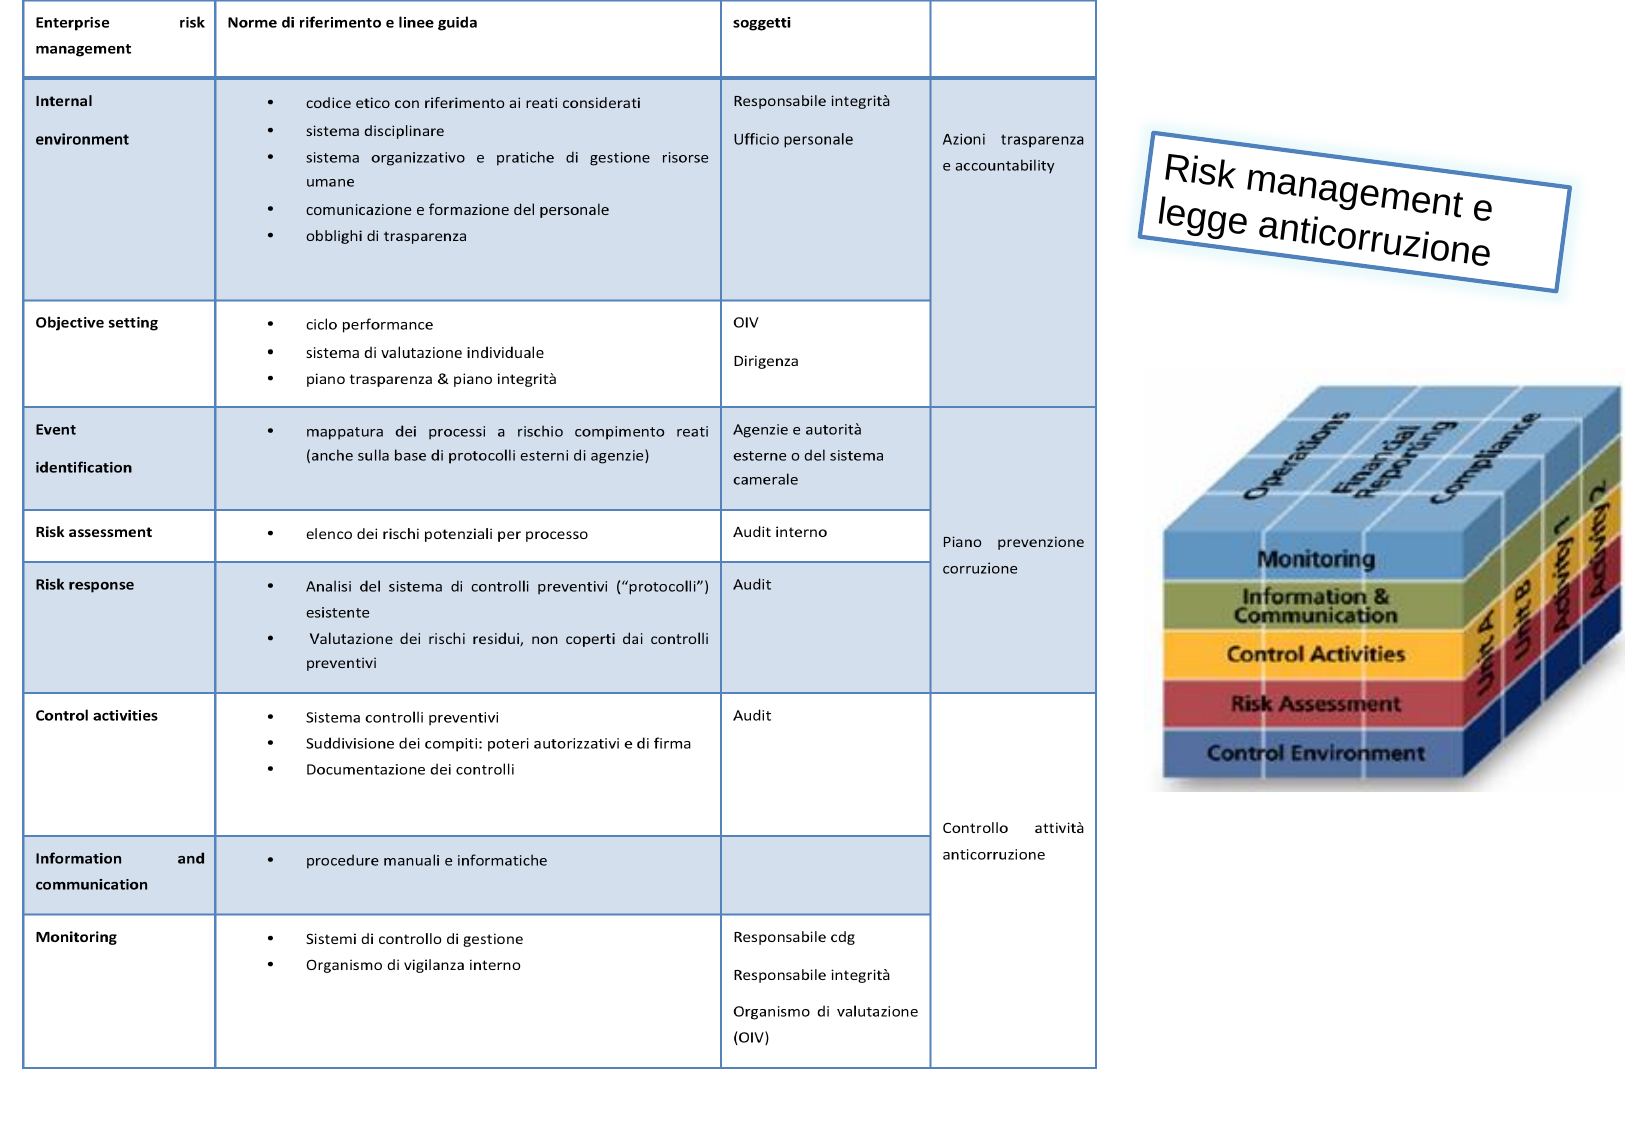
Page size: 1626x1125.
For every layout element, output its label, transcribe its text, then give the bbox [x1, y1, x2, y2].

picture [0, 0, 1625, 1125]
text_box Risk management e legge anticorruzione [1137, 130, 1572, 294]
text_box Gli approcci tipici con cui si sviluppa l’integrità nelle pubbliche amministrazioni, sono di due tipi: “value based” “compliance based”. Nel primo caso si cerca di codificare valori di integrità ai quali i pubblici dipendenti devono conformarsi e si cerca di operare e strutturare assetti organizzativi, manageriali e di controllo coerenti. Nel secondo caso, dati i valori d’integrità, codificati e magari legificati, si attivano una serie di “controlli” esterni, istituzionali o meno, che verificano il grado di conformità delle amministrazioni e ne diffondono i risultati. Nelle esperienze internazionali non vi è una scelta netta tra i due approcci, anche se sembra esservi una certa tendenza ad adottare l’approccio “compliance based”. Nei fatti, tuttavia, si cerca di operare sempre ad ampio spettro, al fine di assicurarsi i risultati sperati. Analizzando, inoltre, le esperienze più evolute, si nota che lo sviluppo dell’integrità nelle pubbliche amministrazioni si attiva sia attraverso un modello organizzativo interno che favorisca l’integrità attraverso azioni positive (codici, formazione, audit, ecc.), sia attraverso controlli che creino una rete esterna di soggetti che fungano da wachdog dell’integrità e da diffusori della cultura relativa. Questa idea ci fa ritenere che lo sviluppo dell’integrità nella p.a. possa essere inserito, seppure con metodologie specifiche, all’interno del più ampio sistema integrato dei controlli, e sviluppato con logiche simili all’audit. [1133, 126, 1577, 299]
text_box 30 [1137, 184, 1574, 296]
